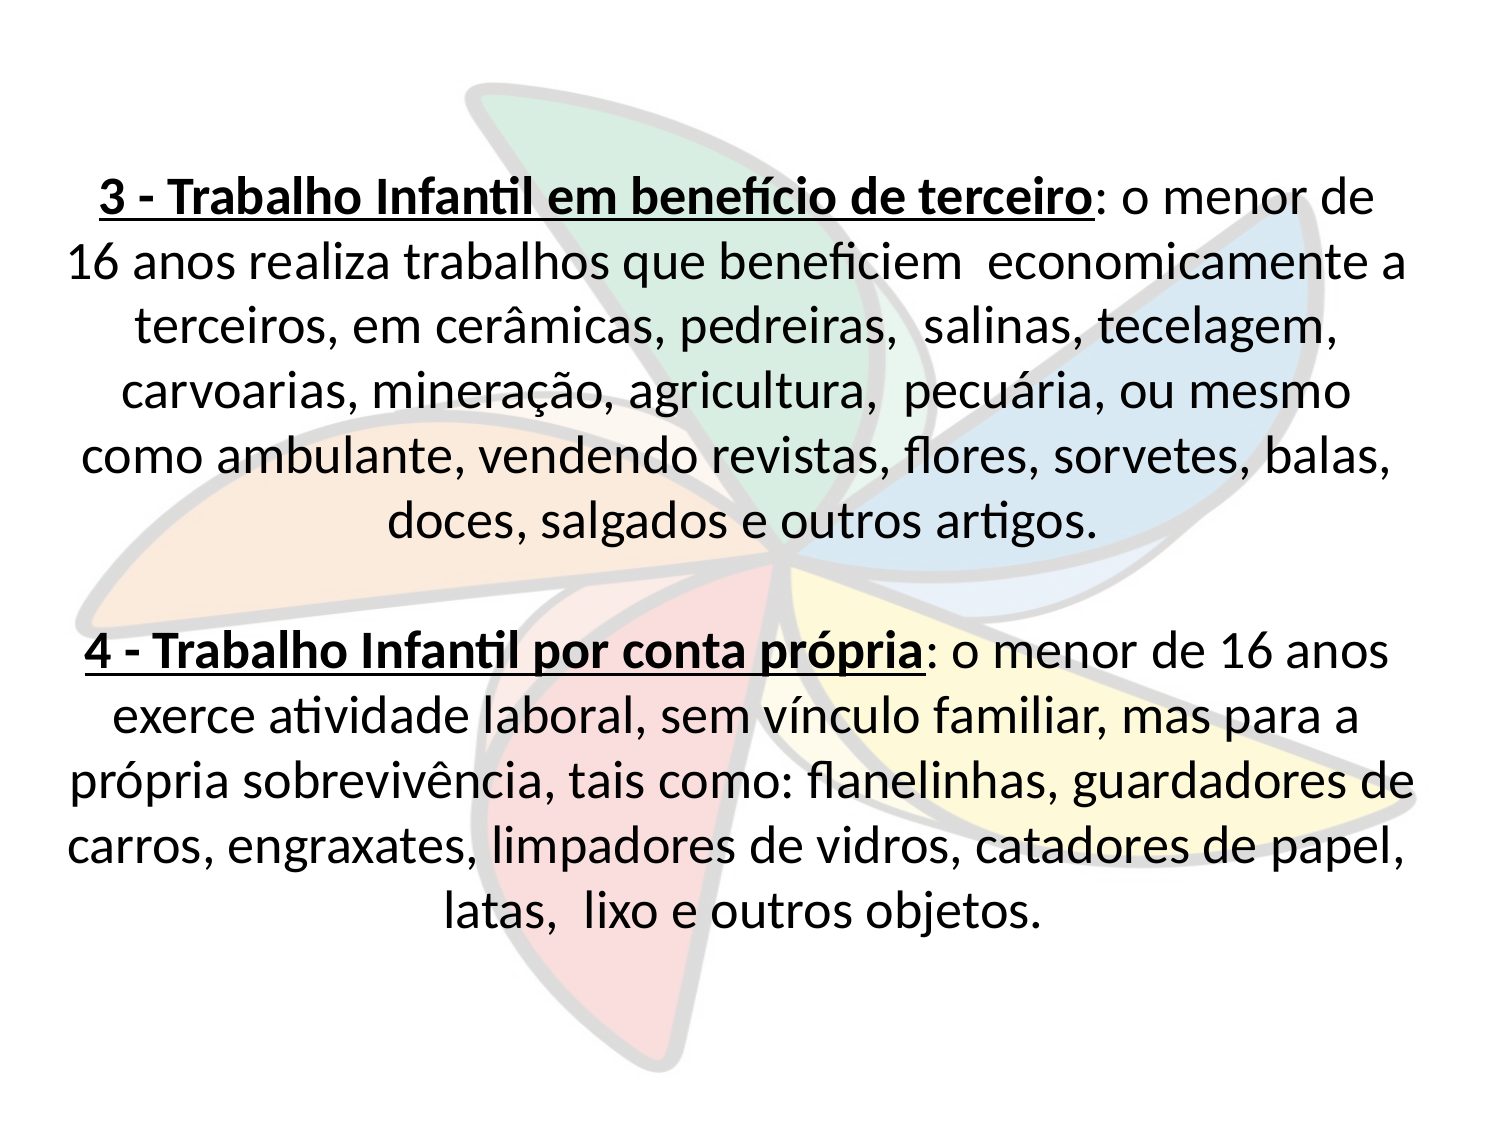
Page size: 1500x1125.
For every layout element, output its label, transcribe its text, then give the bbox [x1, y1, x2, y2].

list 3 - Trabalho Infantil em benefício de terceiro: o menor de 16 anos realiza trabalhos que beneficiem economicamente a terceiros, em cerâmicas, pedreiras, salinas, tecelagem, carvoarias, mineração, agricultura, pecuária, ou mesmo como ambulante, vendendo revistas, flores, sorvetes, balas, doces, salgados e outros artigos. 4 - Trabalho Infantil por conta própria: o menor de 16 anos exerce atividade laboral, sem vínculo familiar, mas para a própria sobrevivência, tais como: flanelinhas, guardadores de carros, engraxates, limpadores de vidros, catadores de papel, latas, lixo e outros objetos. [50, 87, 1438, 1050]
